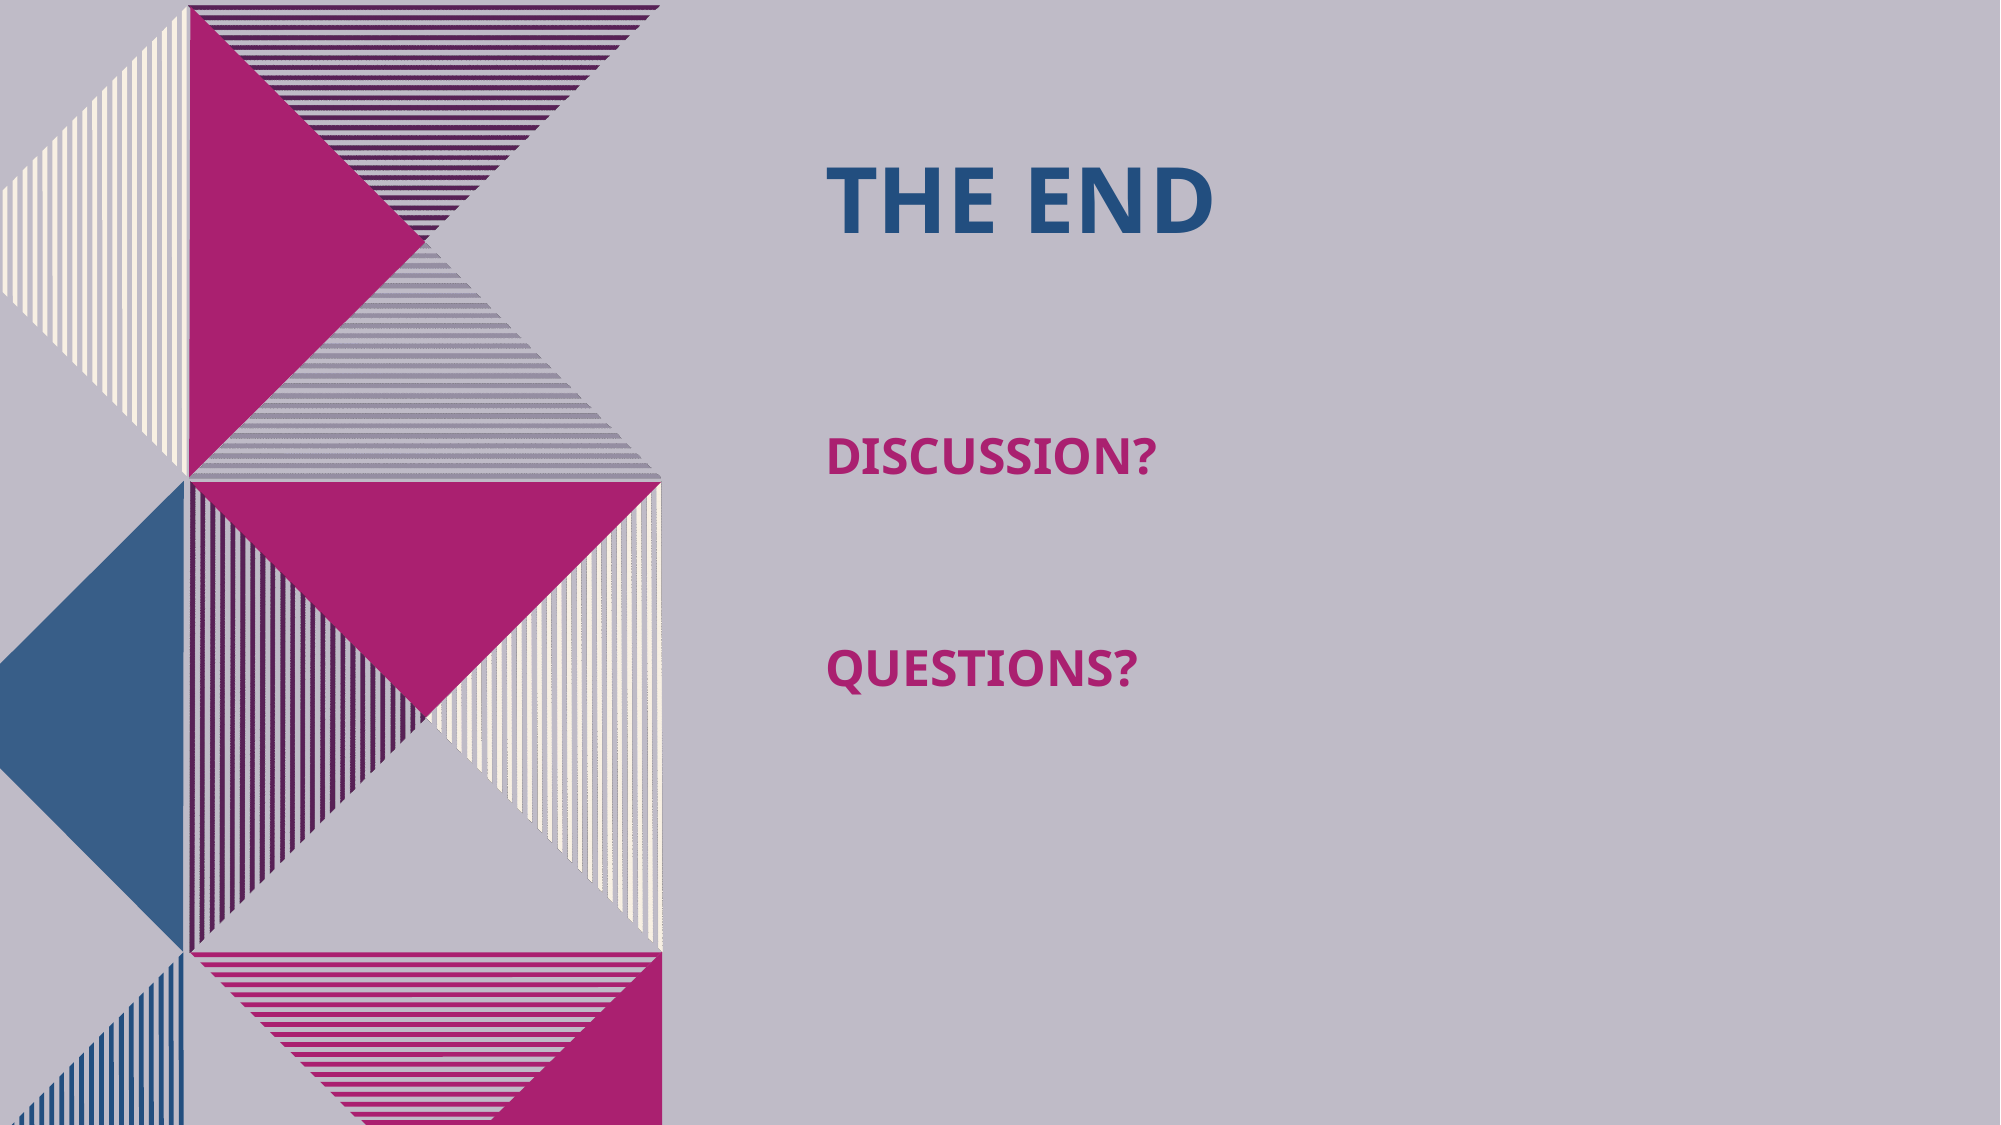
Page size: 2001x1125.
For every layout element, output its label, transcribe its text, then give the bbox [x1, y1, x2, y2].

list Questions? [810, 638, 1850, 699]
picture [427, 481, 897, 952]
title The end [810, 147, 1926, 365]
picture [188, 0, 659, 240]
picture [190, 242, 661, 482]
picture [184, 481, 425, 953]
list Discussion? [810, 427, 1850, 488]
